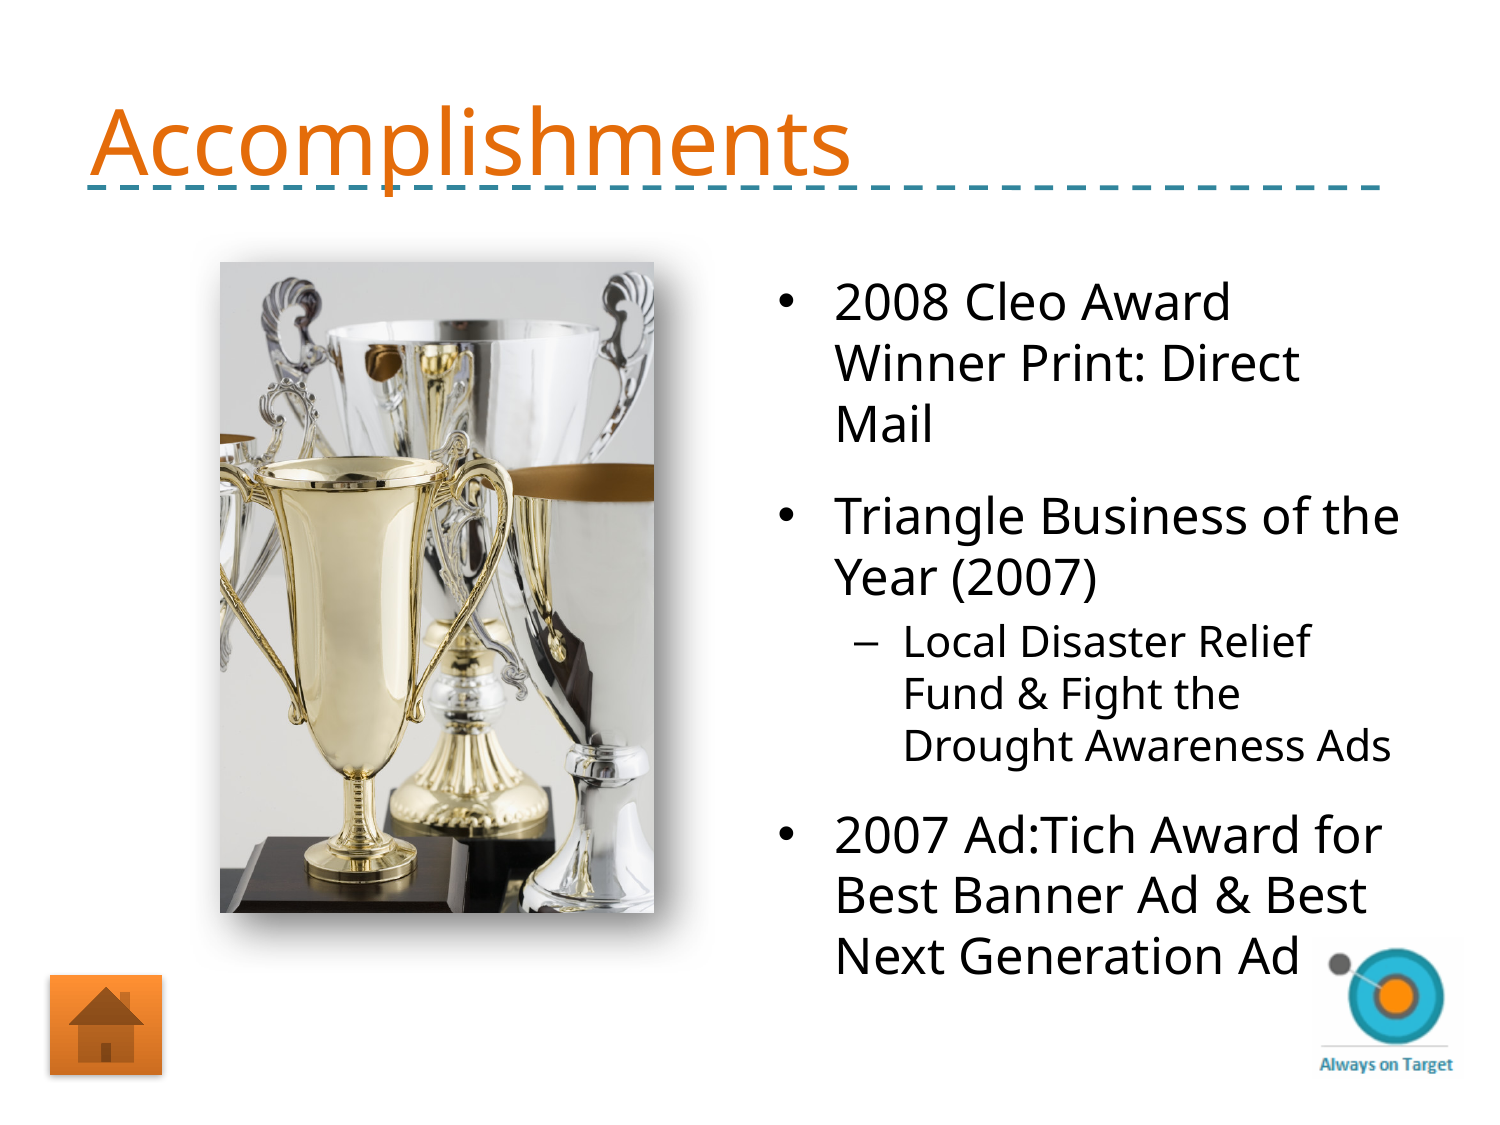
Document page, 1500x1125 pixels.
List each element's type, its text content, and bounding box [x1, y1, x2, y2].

picture [1312, 937, 1464, 1085]
title Accomplishments [75, 45, 1425, 233]
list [220, 262, 655, 913]
list 2008 Cleo Award Winner Print: Direct Mail Triangle Business of the Year (2007) Local Disaster Relief Fund & Fight the Drought Awareness Ads 2007 Ad:Tich Award for Best Banner Ad & Best Next Generation Ad [762, 262, 1425, 1005]
